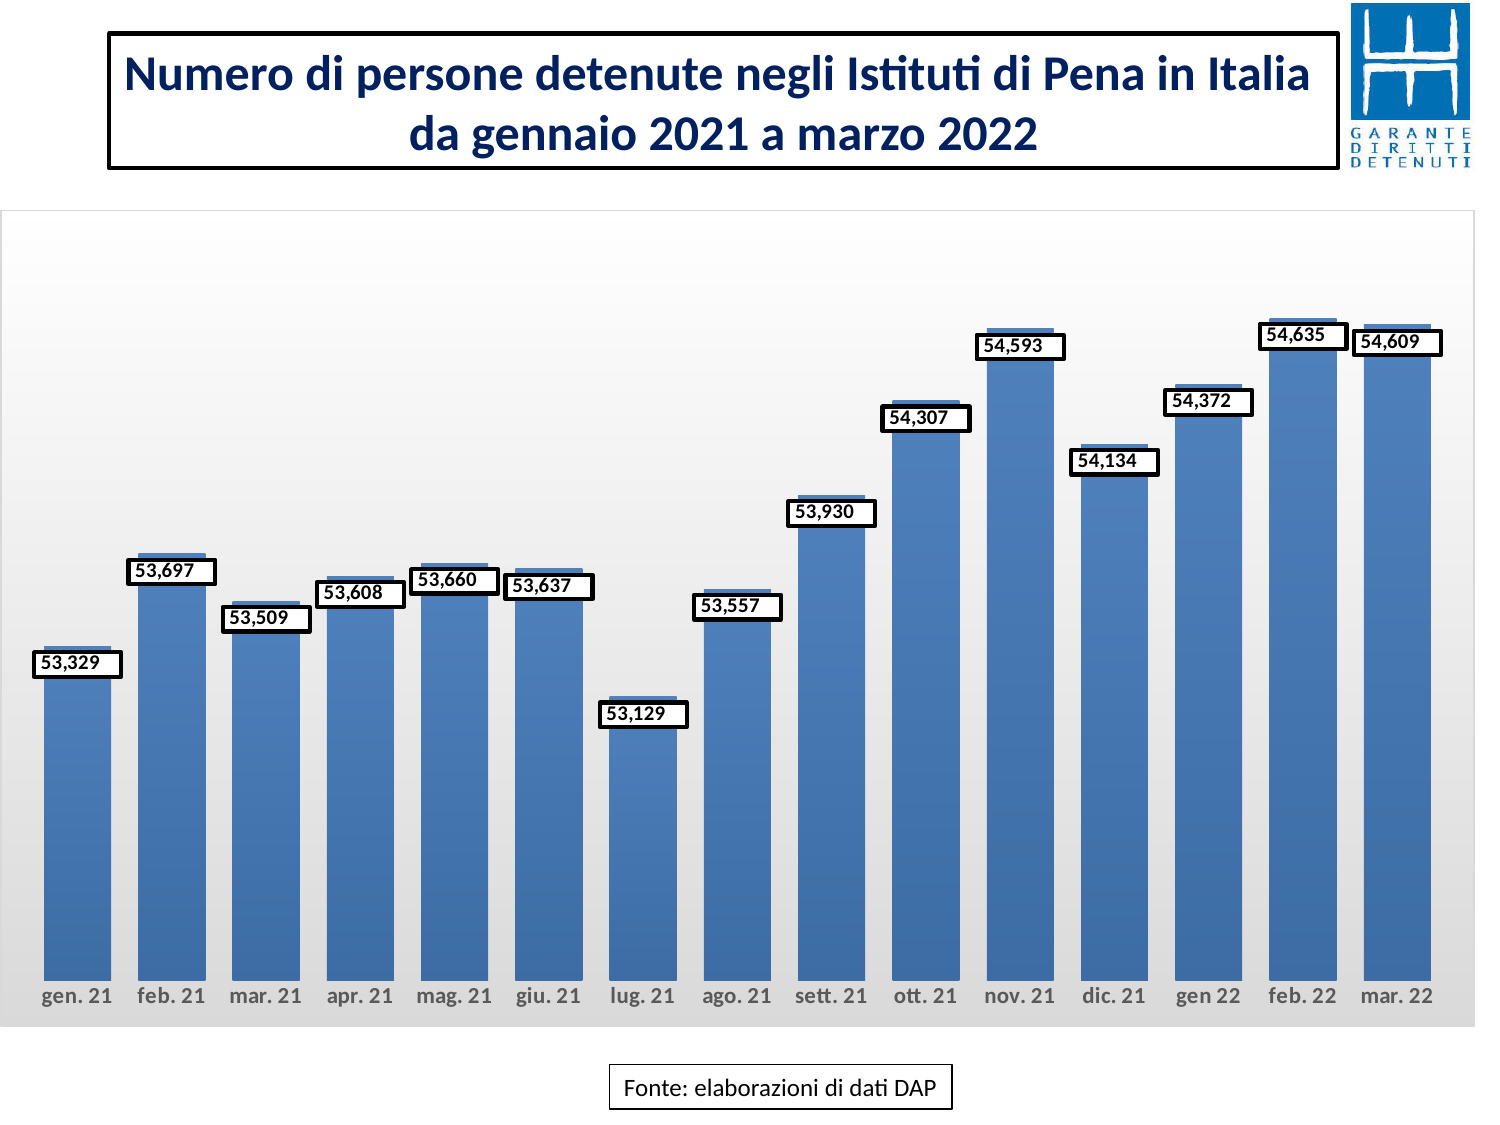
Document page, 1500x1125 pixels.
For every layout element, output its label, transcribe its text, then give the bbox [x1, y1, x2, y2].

text_box Numero di persone detenute negli Istituti di Pena in Italia da gennaio 2021 a marzo 2022 [107, 31, 1339, 170]
picture [1344, 0, 1475, 173]
chart [0, 209, 1475, 1027]
text_box Fonte: elaborazioni di dati DAP [607, 1062, 954, 1111]
